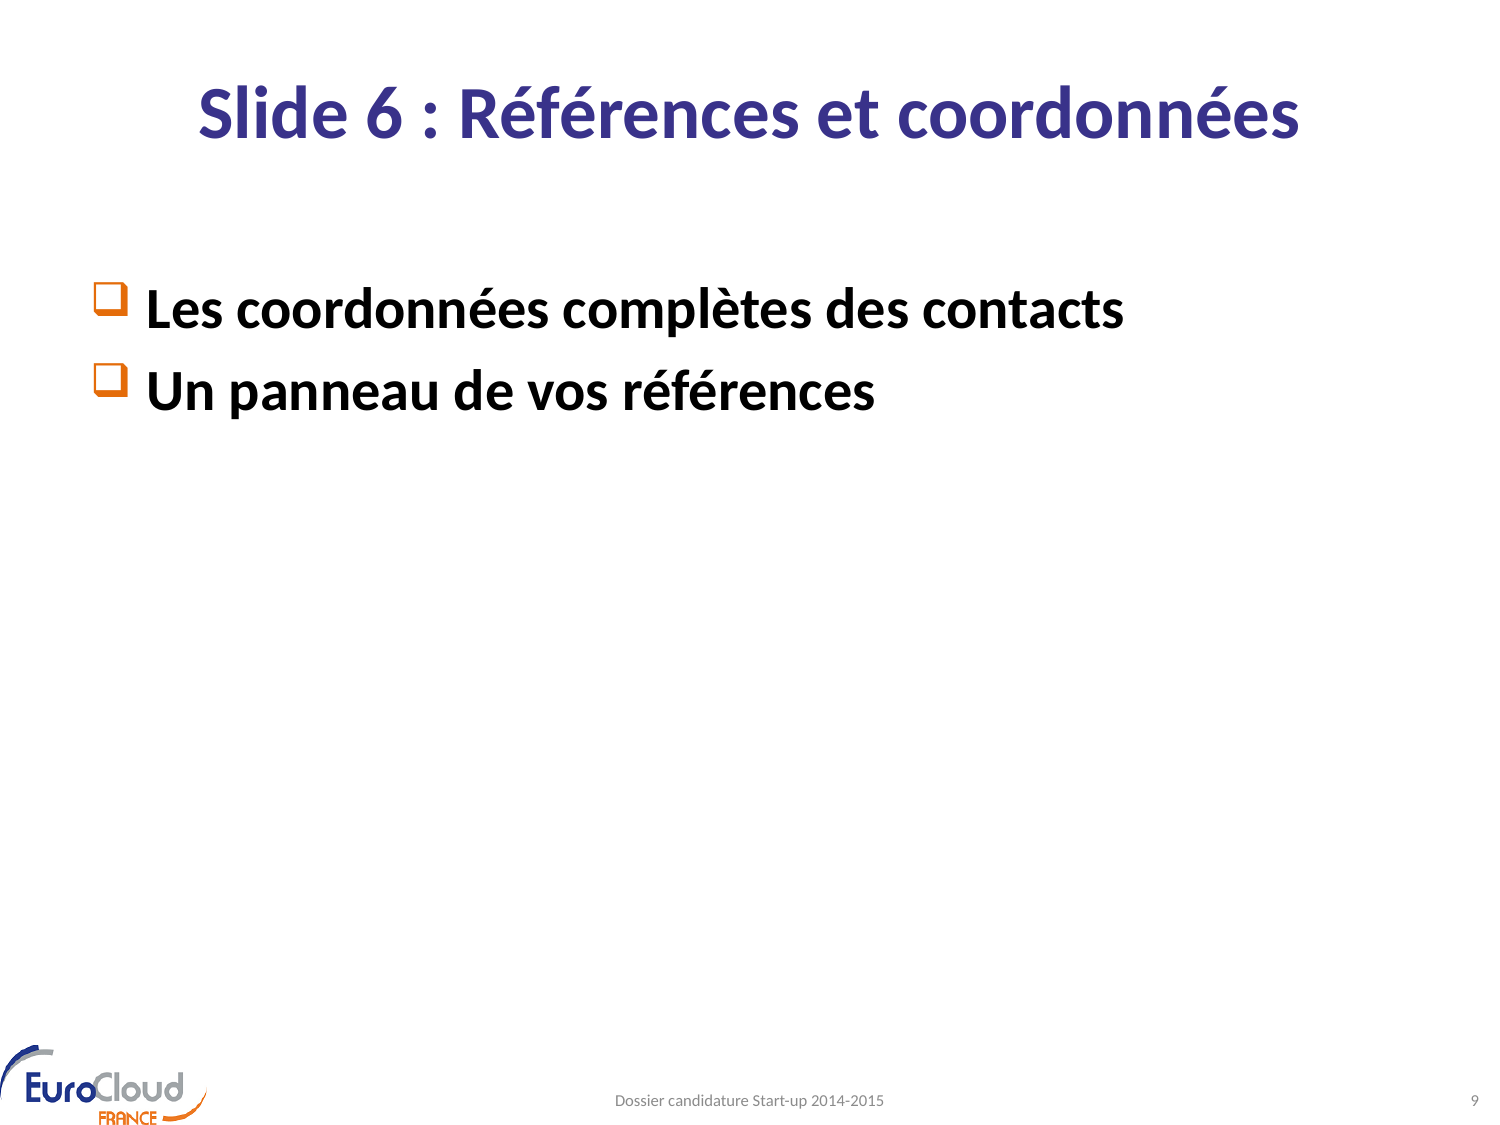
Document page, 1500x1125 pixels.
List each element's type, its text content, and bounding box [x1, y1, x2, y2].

picture [0, 1044, 207, 1125]
title Slide 6 : Références et coordonnées [75, 45, 1425, 173]
list Les coordonnées complètes des contacts Un panneau de vos références [75, 262, 1425, 1005]
slide_number 9 [1144, 1069, 1495, 1125]
footer Dossier candidature Start-up 2014-2015 [512, 1069, 988, 1125]
